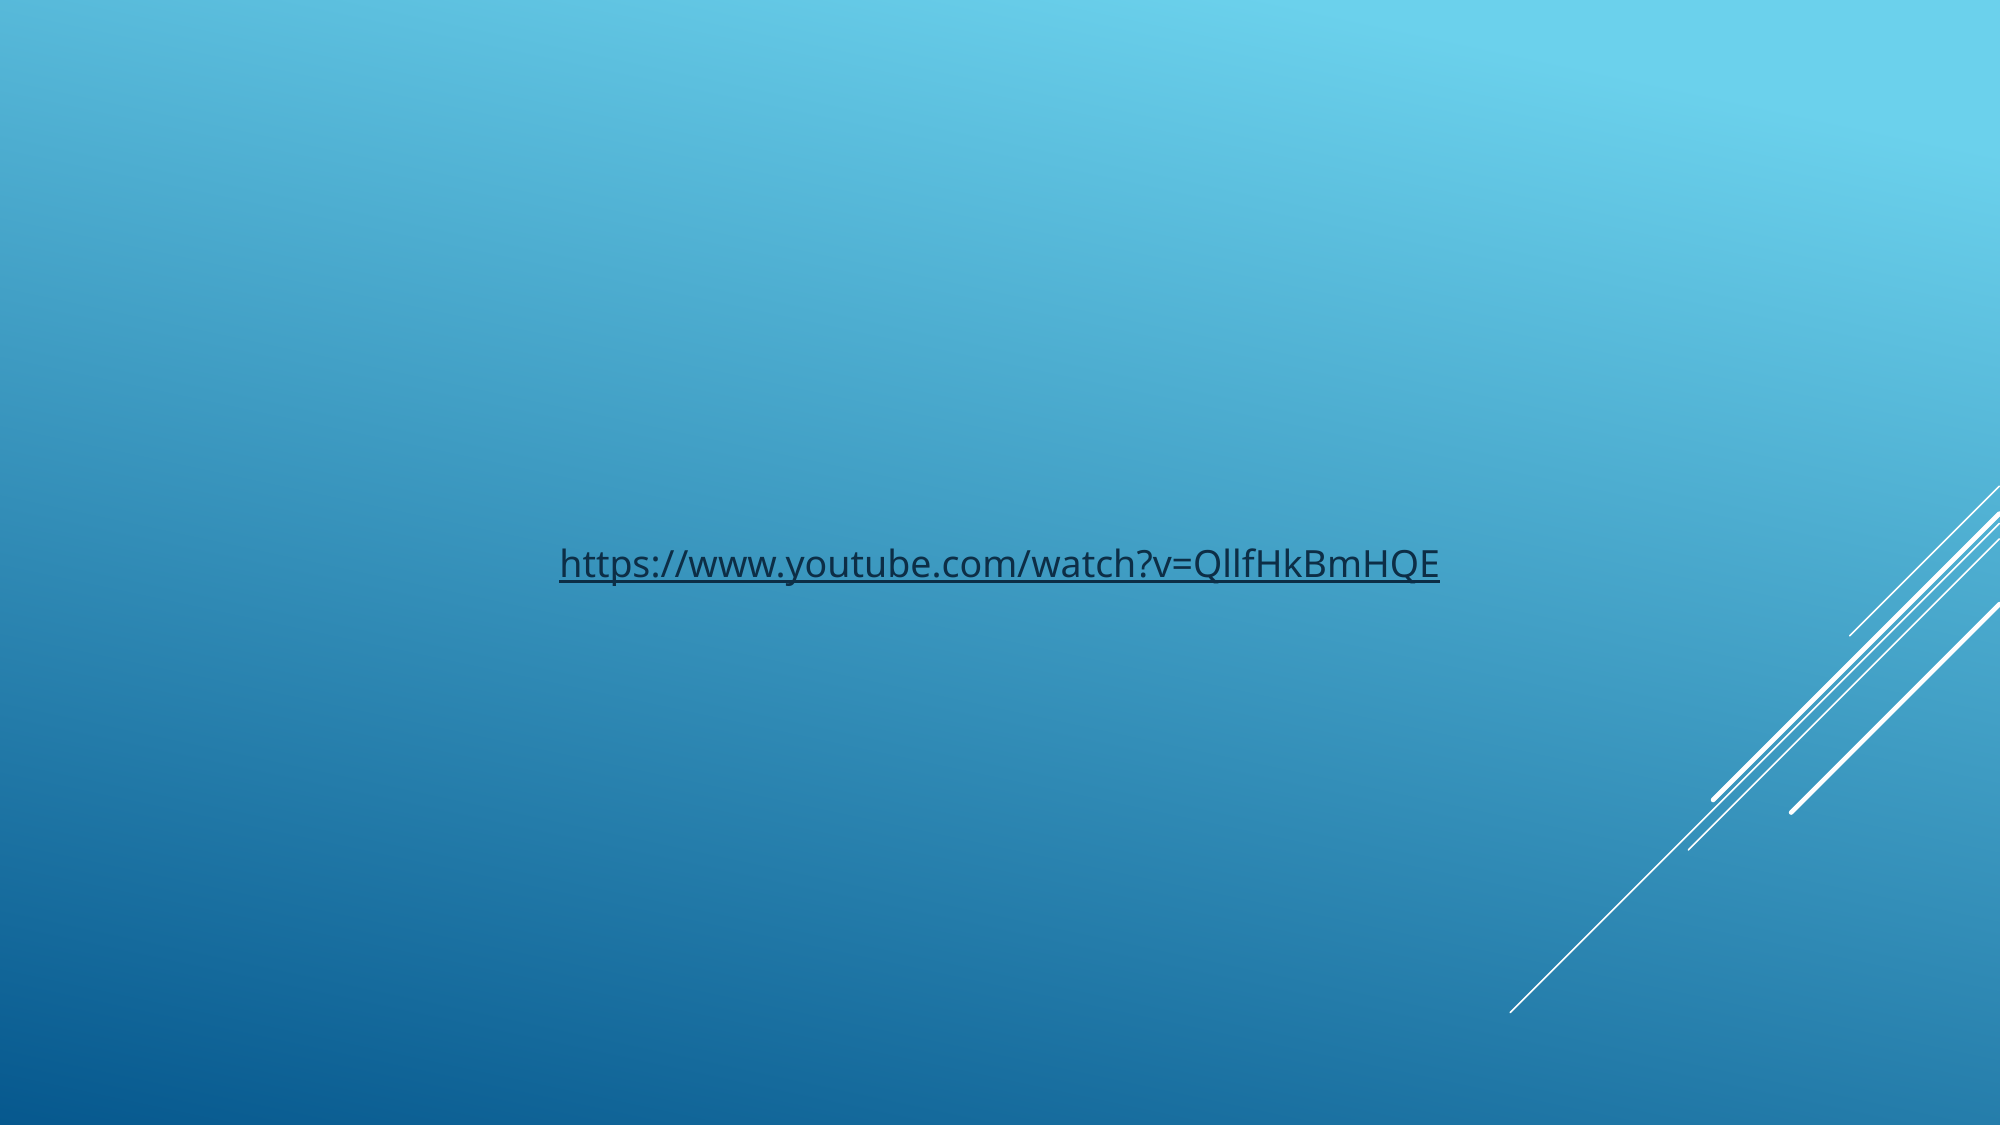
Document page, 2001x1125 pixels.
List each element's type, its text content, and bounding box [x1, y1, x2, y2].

text_box https://www.youtube.com/watch?v=QllfHkBmHQE [544, 532, 1456, 598]
